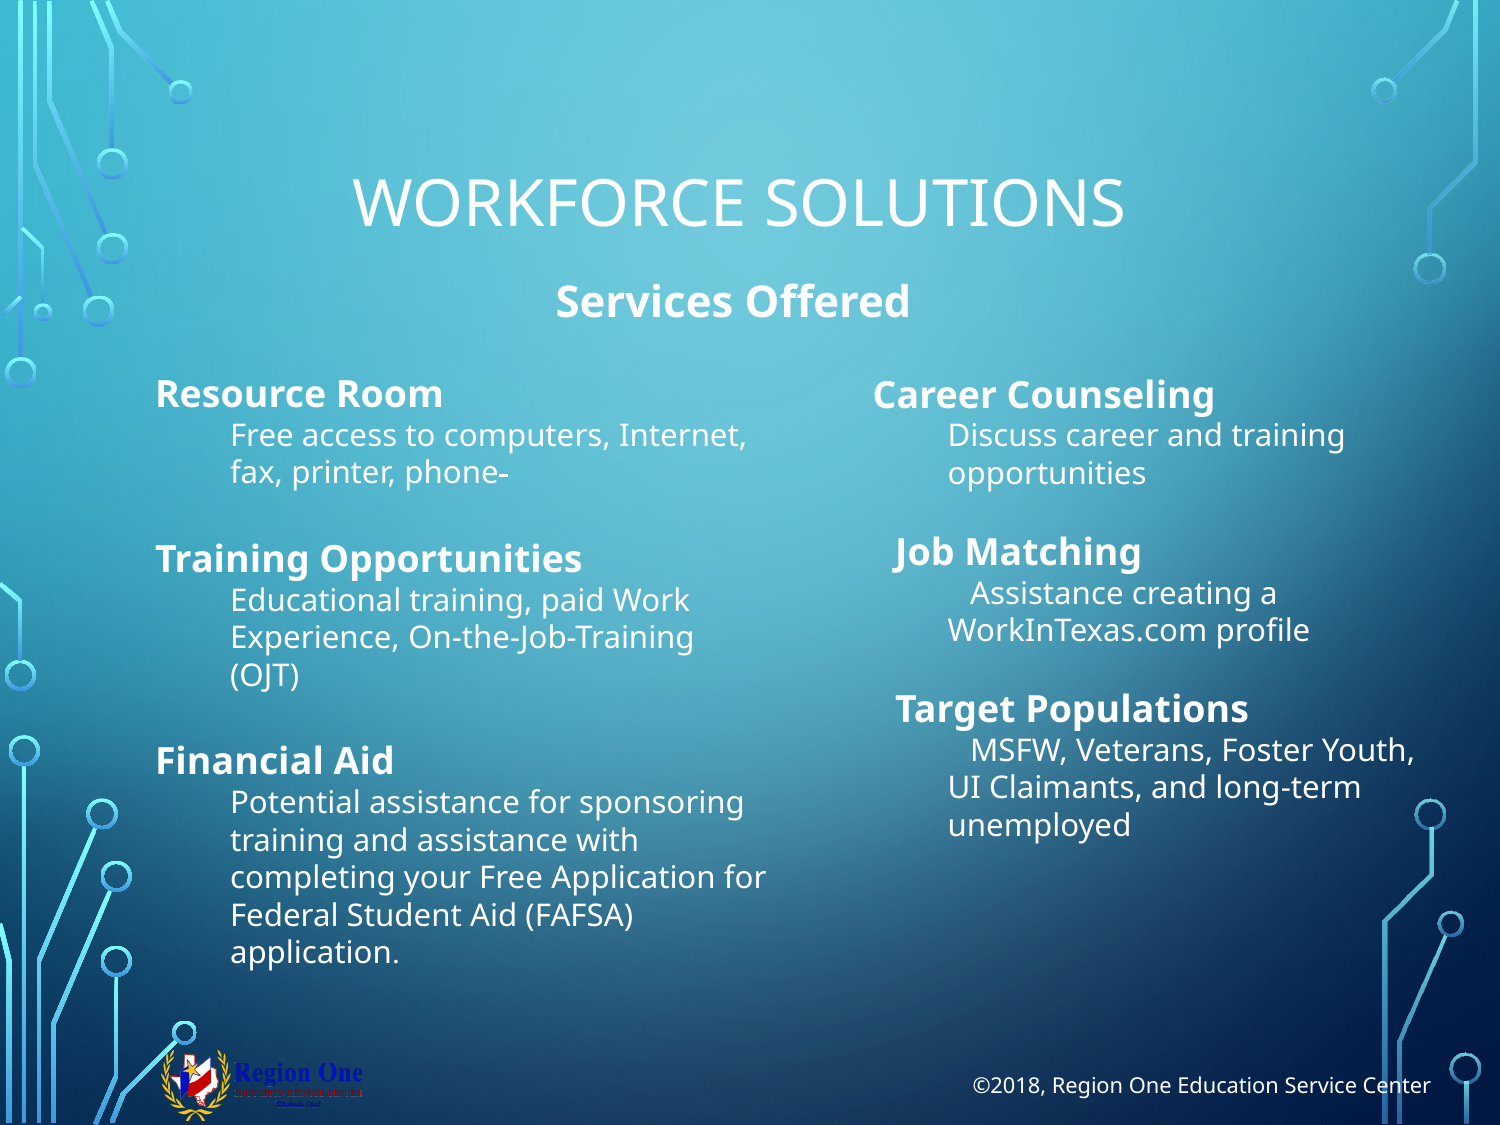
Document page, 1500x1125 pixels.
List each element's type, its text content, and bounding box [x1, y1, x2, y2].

footer ©2018, Region One Education Service Center [957, 1062, 1500, 1108]
title Workforce solutions [191, 162, 1288, 248]
text_box Career Counseling Discuss career and training opportunities Job Matching Assistance creating a WorkInTexas.com profile Target Populations MSFW, Veterans, Foster Youth, UI Claimants, and long-term unemployed [857, 363, 1445, 850]
picture [157, 1044, 364, 1125]
text_box Resource Room Free access to computers, Internet, fax, printer, phone Training Opportunities Educational training, paid Work Experience, On-the-Job-Training (OJT) Financial Aid Potential assistance for sponsoring training and assistance with completing your Free Application for Federal Student Aid (FAFSA) application. [140, 362, 786, 977]
text_box Services Offered [540, 265, 927, 334]
